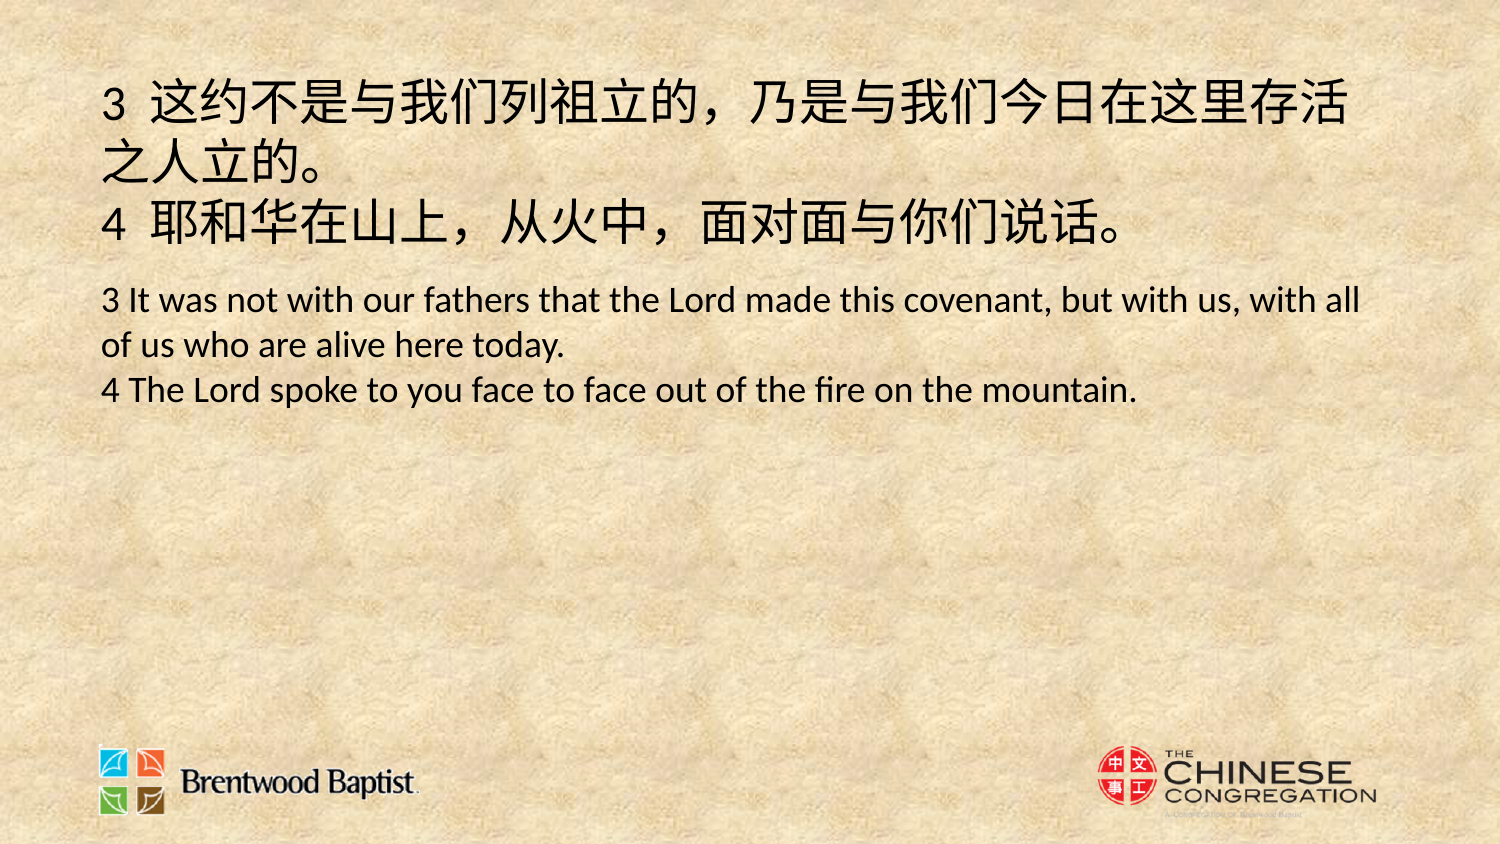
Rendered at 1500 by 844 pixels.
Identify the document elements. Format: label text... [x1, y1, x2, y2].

text_box 3 这约不是与我们列祖立的，乃是与我们今日在这里存活之人立的。 4 耶和华在山上，从火中，面对面与你们说话。 3 It was not with our fathers that the Lord made this covenant, but with us, with all of us who are alive here today. 4 The Lord spoke to you face to face out of the fire on the mountain. [85, 62, 1407, 463]
picture [0, 0, 1500, 844]
